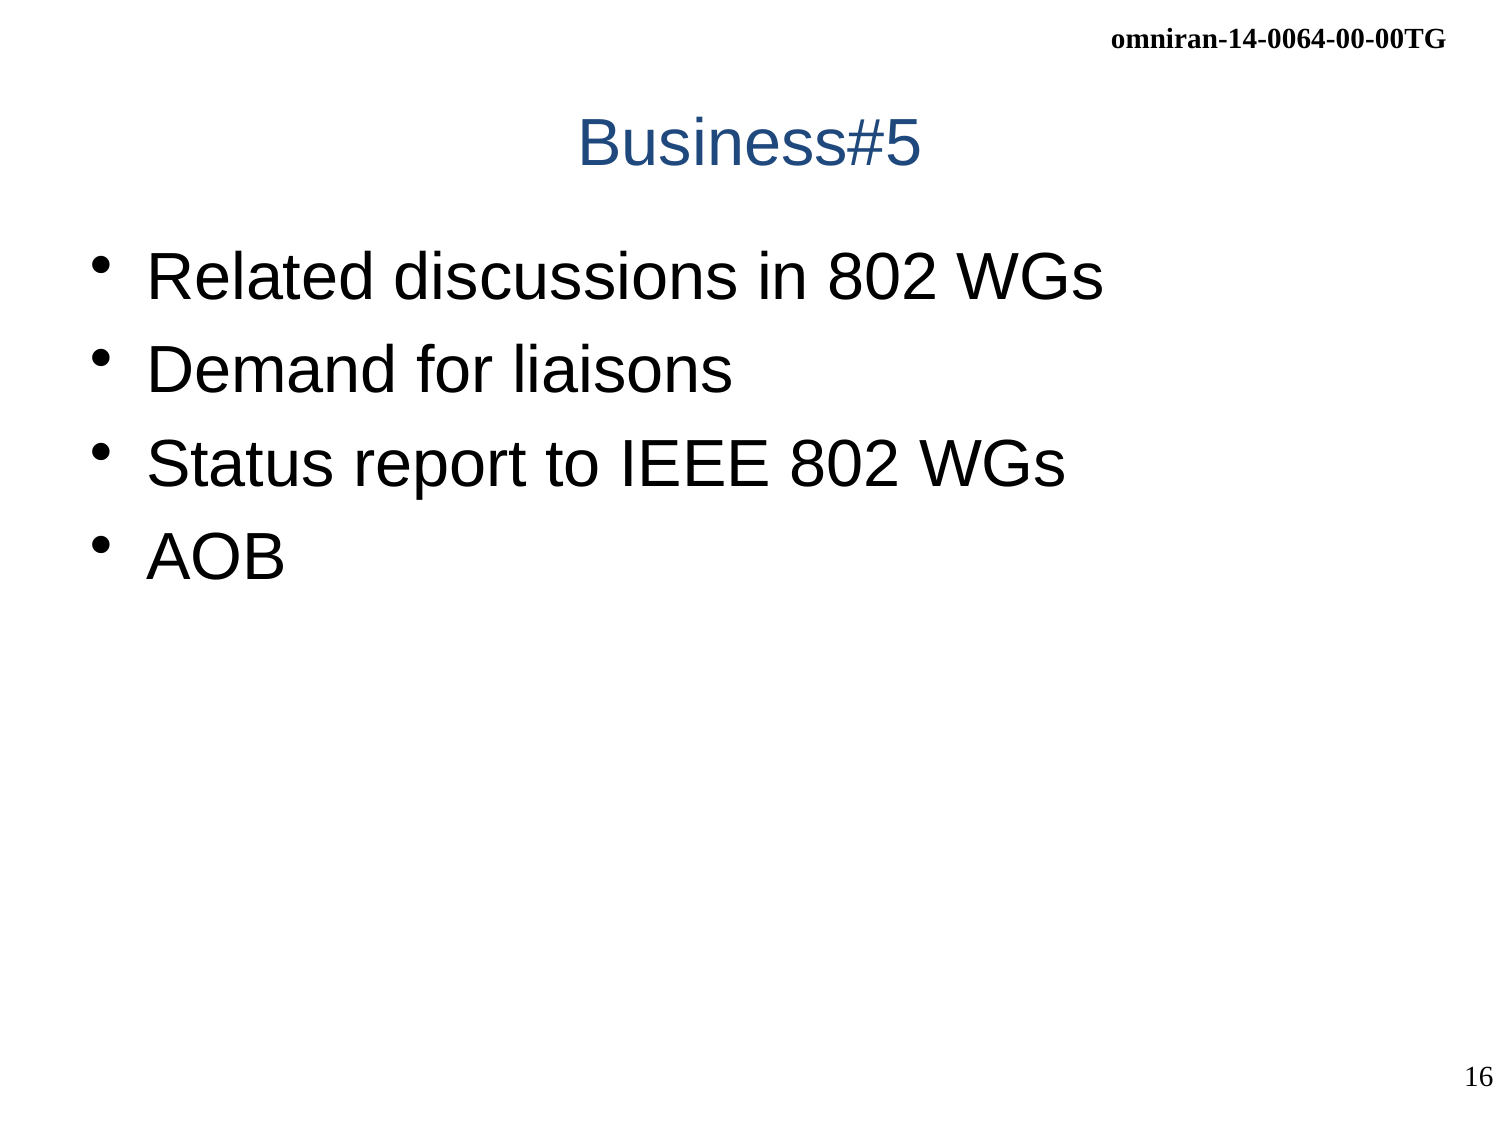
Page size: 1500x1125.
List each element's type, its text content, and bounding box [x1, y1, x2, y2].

title Business#5 [75, 45, 1425, 224]
list Related discussions in 802 WGs Demand for liaisons Status report to IEEE 802 WGs AOB [75, 224, 1425, 1005]
